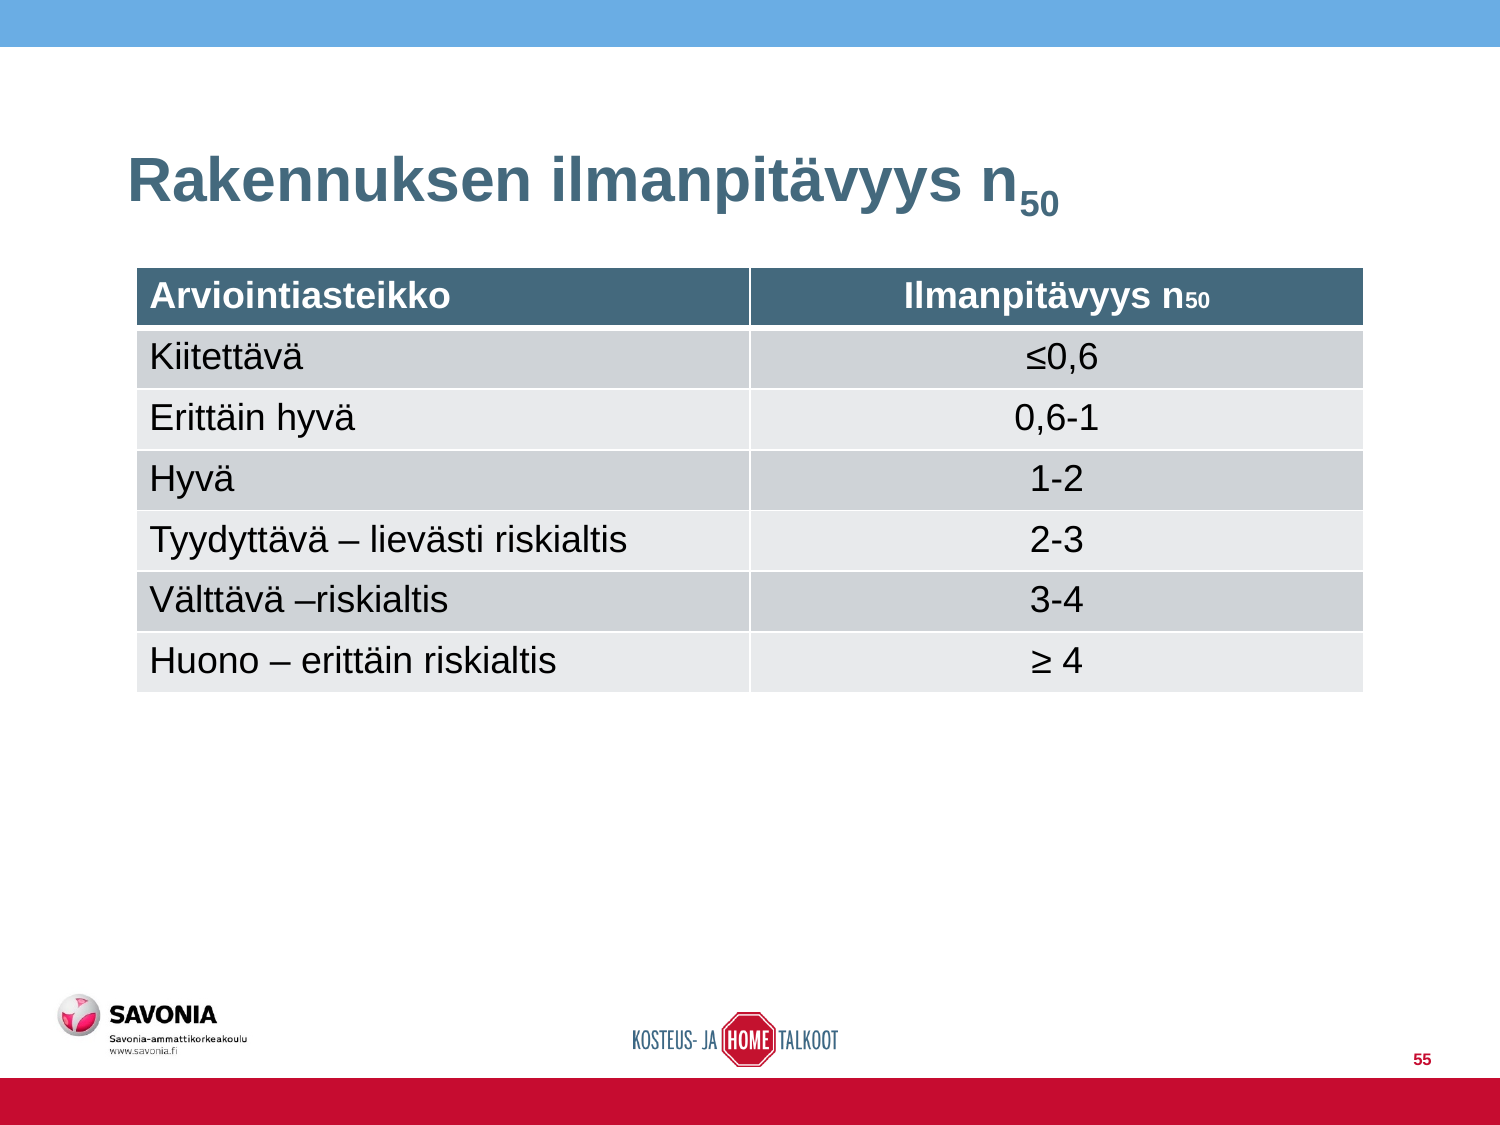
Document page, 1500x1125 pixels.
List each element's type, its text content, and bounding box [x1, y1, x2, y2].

table_cell Huono – erittäin riskialtis [137, 633, 749, 692]
table_header Ilmanpitävyys n50 [751, 268, 1363, 325]
table_cell ≤0,6 [751, 331, 1363, 388]
slide_number 55 [1364, 1016, 1447, 1077]
table_cell Kiitettävä [137, 331, 749, 388]
table_cell Tyydyttävä – lievästi riskialtis [137, 511, 749, 570]
table_cell Hyvä [137, 451, 749, 510]
table_cell Välttävä –riskialtis [137, 572, 749, 631]
table_cell 0,6-1 [751, 390, 1363, 449]
table_cell 1-2 [751, 451, 1363, 510]
picture [45, 987, 259, 1059]
title Rakennuksen ilmanpitävyys n50 [112, 54, 1341, 232]
picture [633, 1012, 838, 1067]
table_cell Erittäin hyvä [137, 390, 749, 449]
table_cell 2-3 [751, 511, 1363, 570]
table_cell 3-4 [751, 572, 1363, 631]
table_cell ≥ 4 [751, 633, 1363, 692]
table_header Arviointiasteikko [137, 268, 749, 325]
